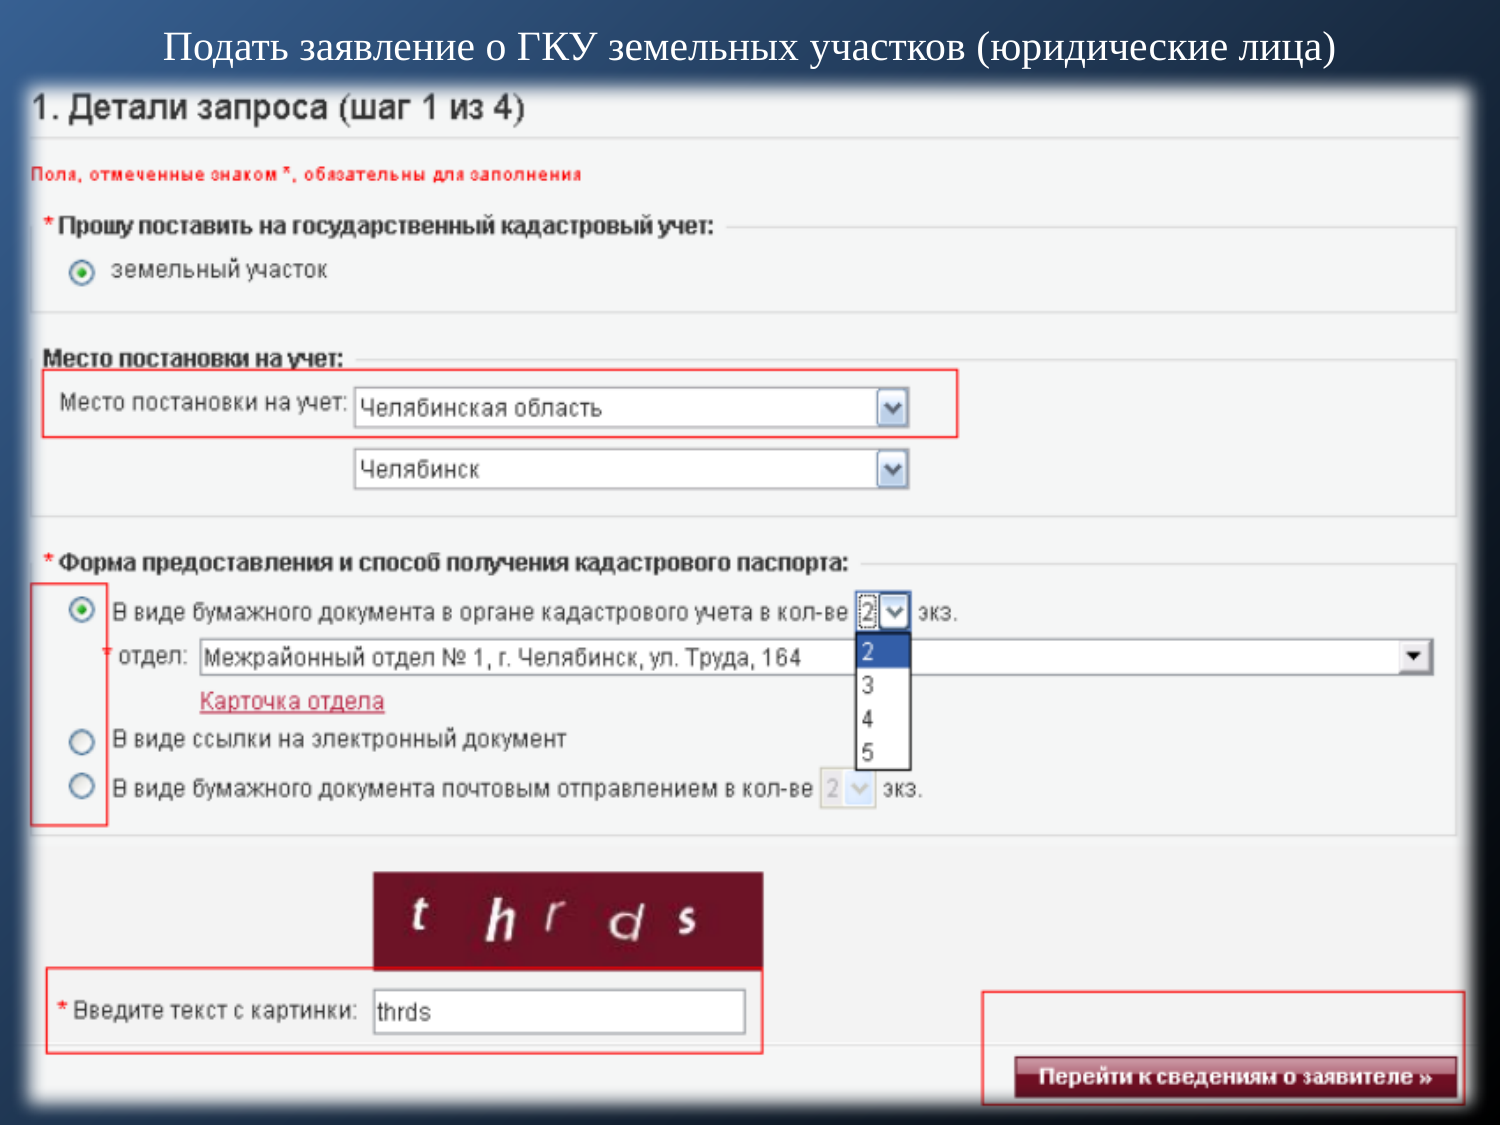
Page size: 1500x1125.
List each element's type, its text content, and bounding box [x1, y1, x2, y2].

picture [11, 69, 1490, 1123]
text_box Подать заявление о ГКУ земельных участков (юридические лица) [0, 11, 1500, 77]
